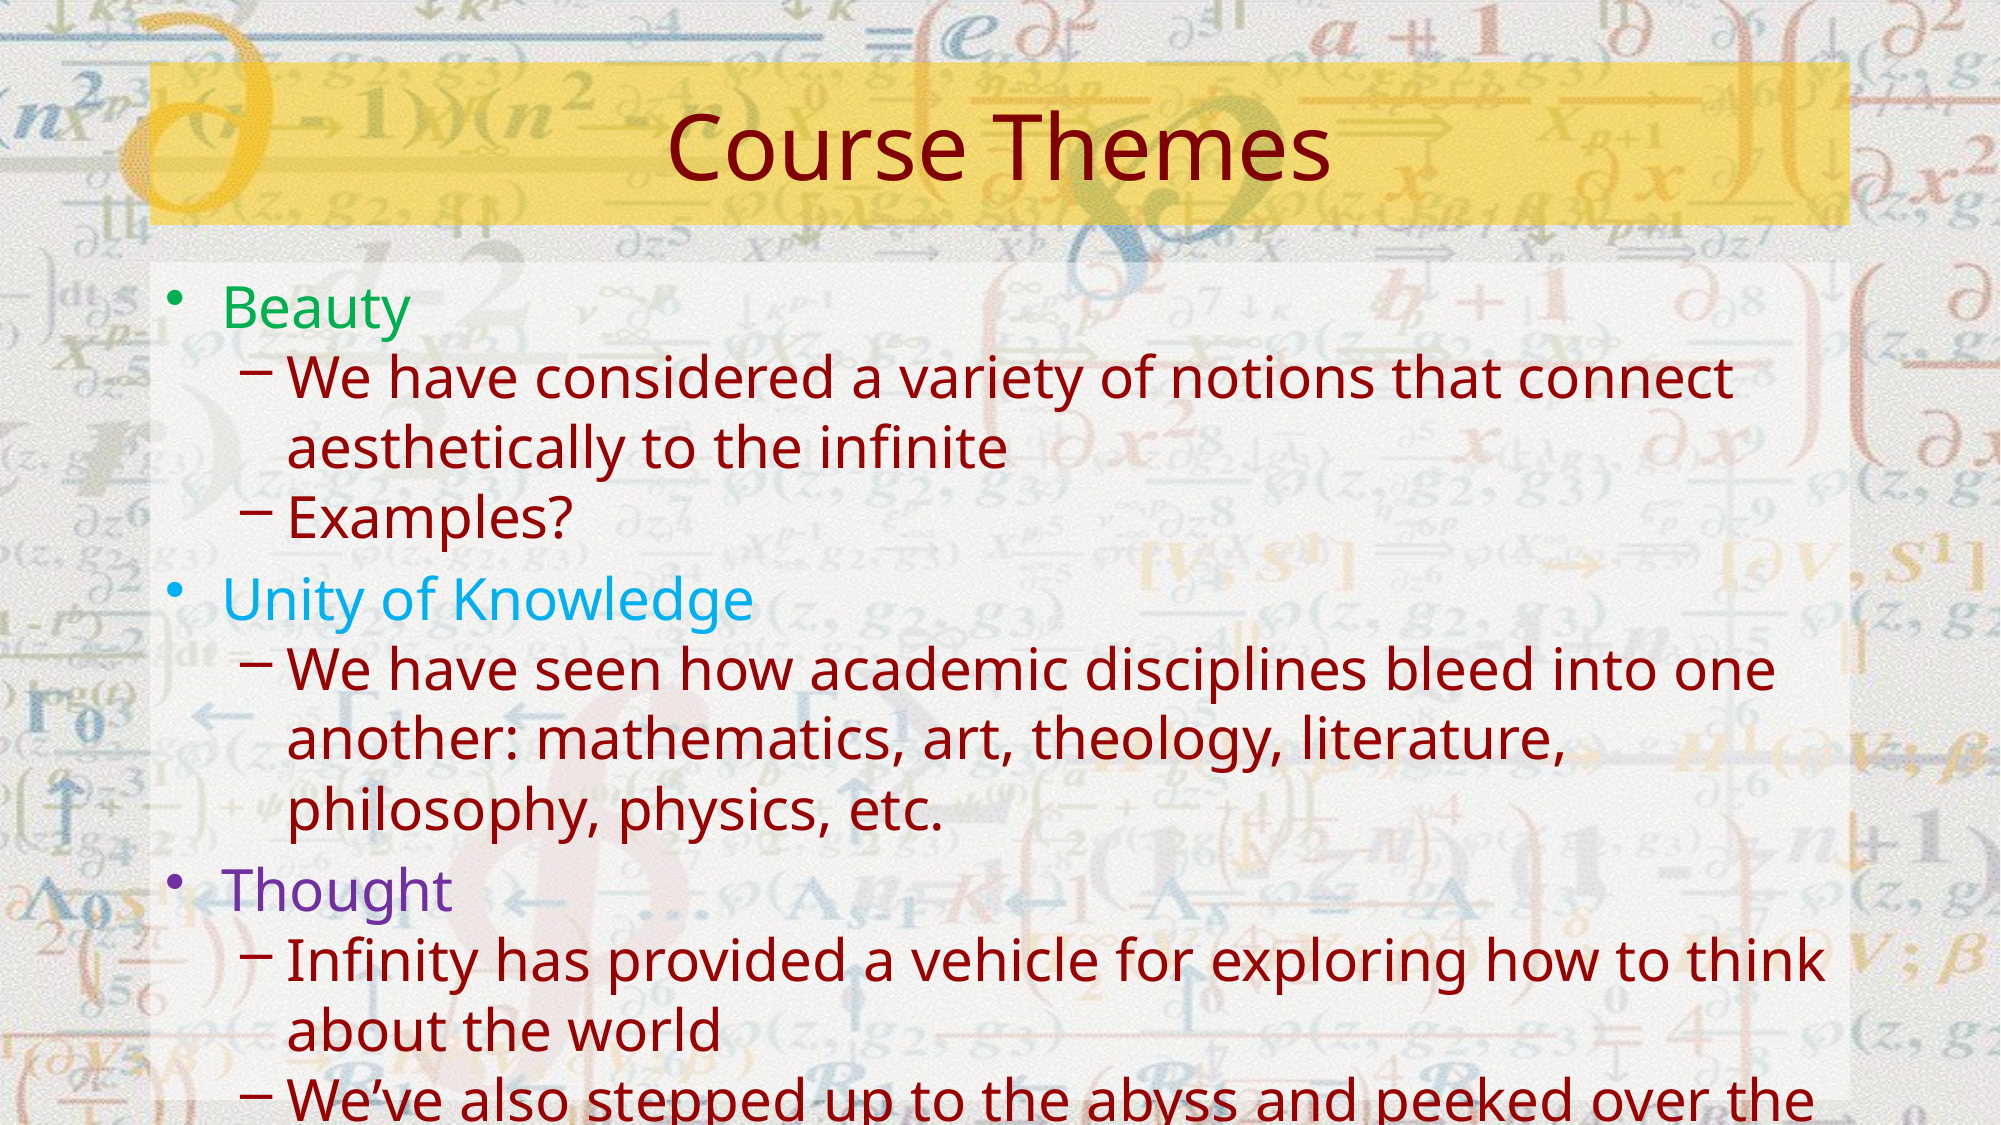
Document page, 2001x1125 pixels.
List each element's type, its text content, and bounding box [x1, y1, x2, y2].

list Beauty We have considered a variety of notions that connect aesthetically to the infinite Examples? Unity of Knowledge We have seen how academic disciplines bleed into one another: mathematics, art, theology, literature, philosophy, physics, etc. Thought Infinity has provided a vehicle for exploring how to think about the world We’ve also stepped up to the abyss and peeked over the edge [150, 262, 1850, 1100]
picture [0, 0, 2001, 1125]
title Course Themes [150, 62, 1850, 225]
